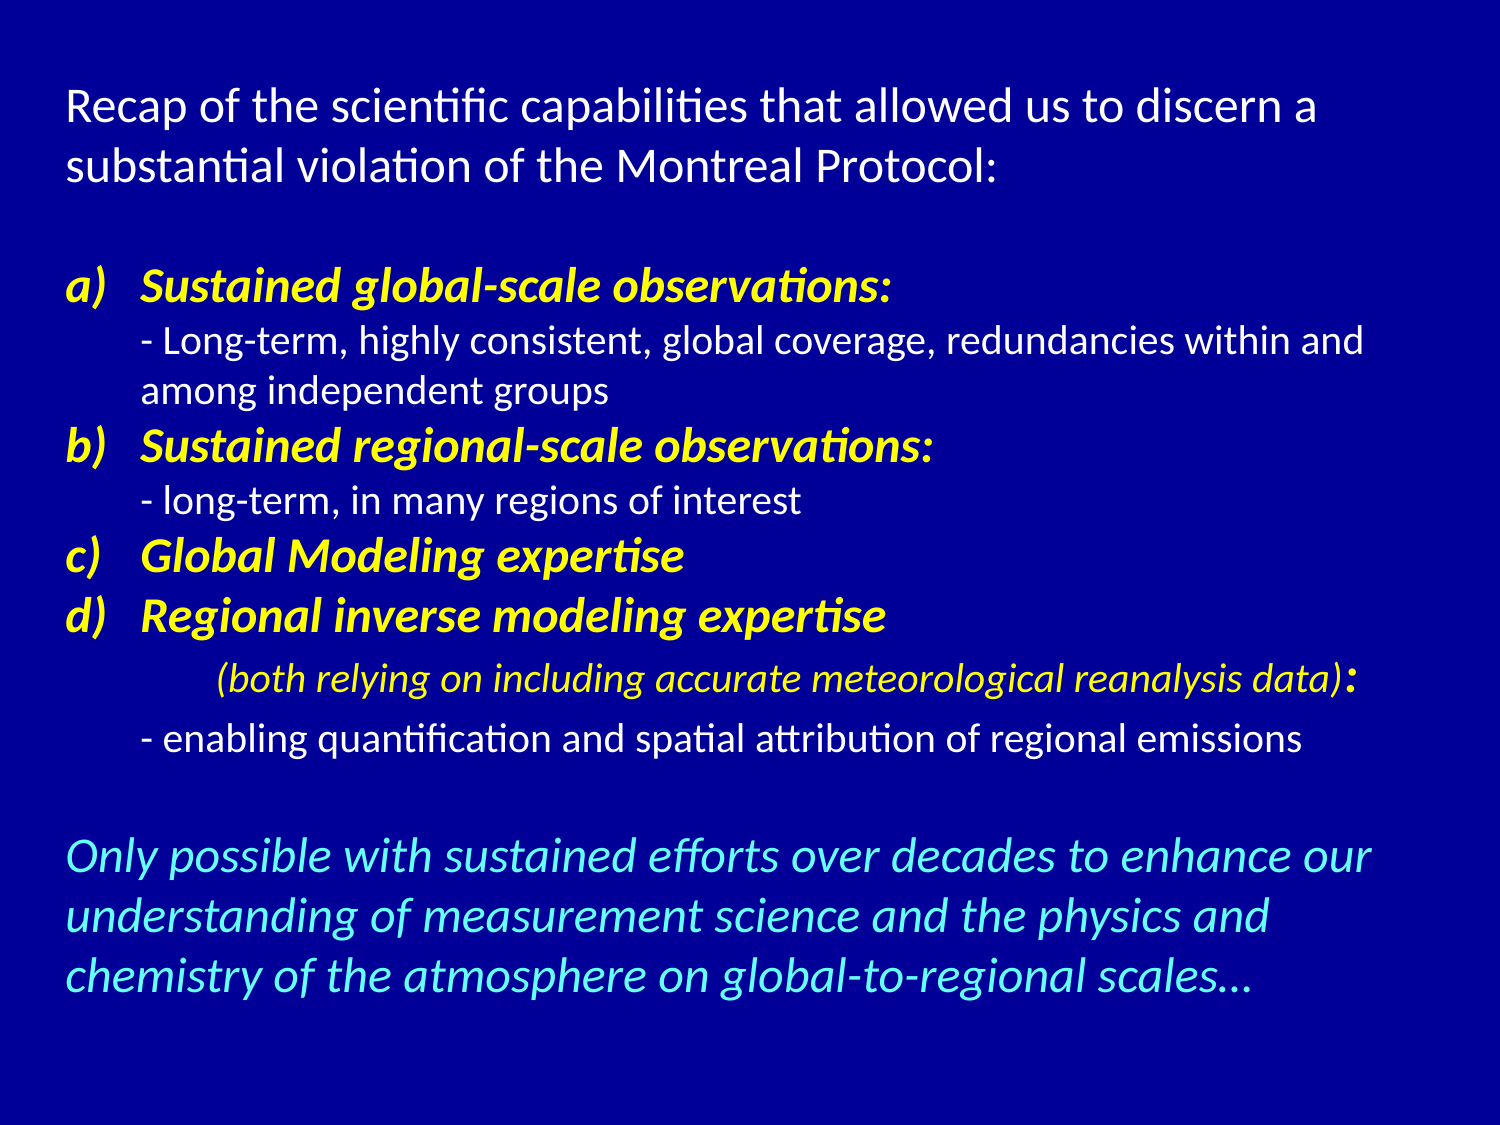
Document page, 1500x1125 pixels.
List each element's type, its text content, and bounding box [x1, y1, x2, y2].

text_box Recap of the scientific capabilities that allowed us to discern a substantial violation of the Montreal Protocol: Sustained global-scale observations: - Long-term, highly consistent, global coverage, redundancies within and among independent groups Sustained regional-scale observations: - long-term, in many regions of interest Global Modeling expertise Regional inverse modeling expertise (both relying on including accurate meteorological reanalysis data): - enabling quantification and spatial attribution of regional emissions Only possible with sustained efforts over decades to enhance our understanding of measurement science and the physics and chemistry of the atmosphere on global-to-regional scales… [50, 65, 1471, 1010]
